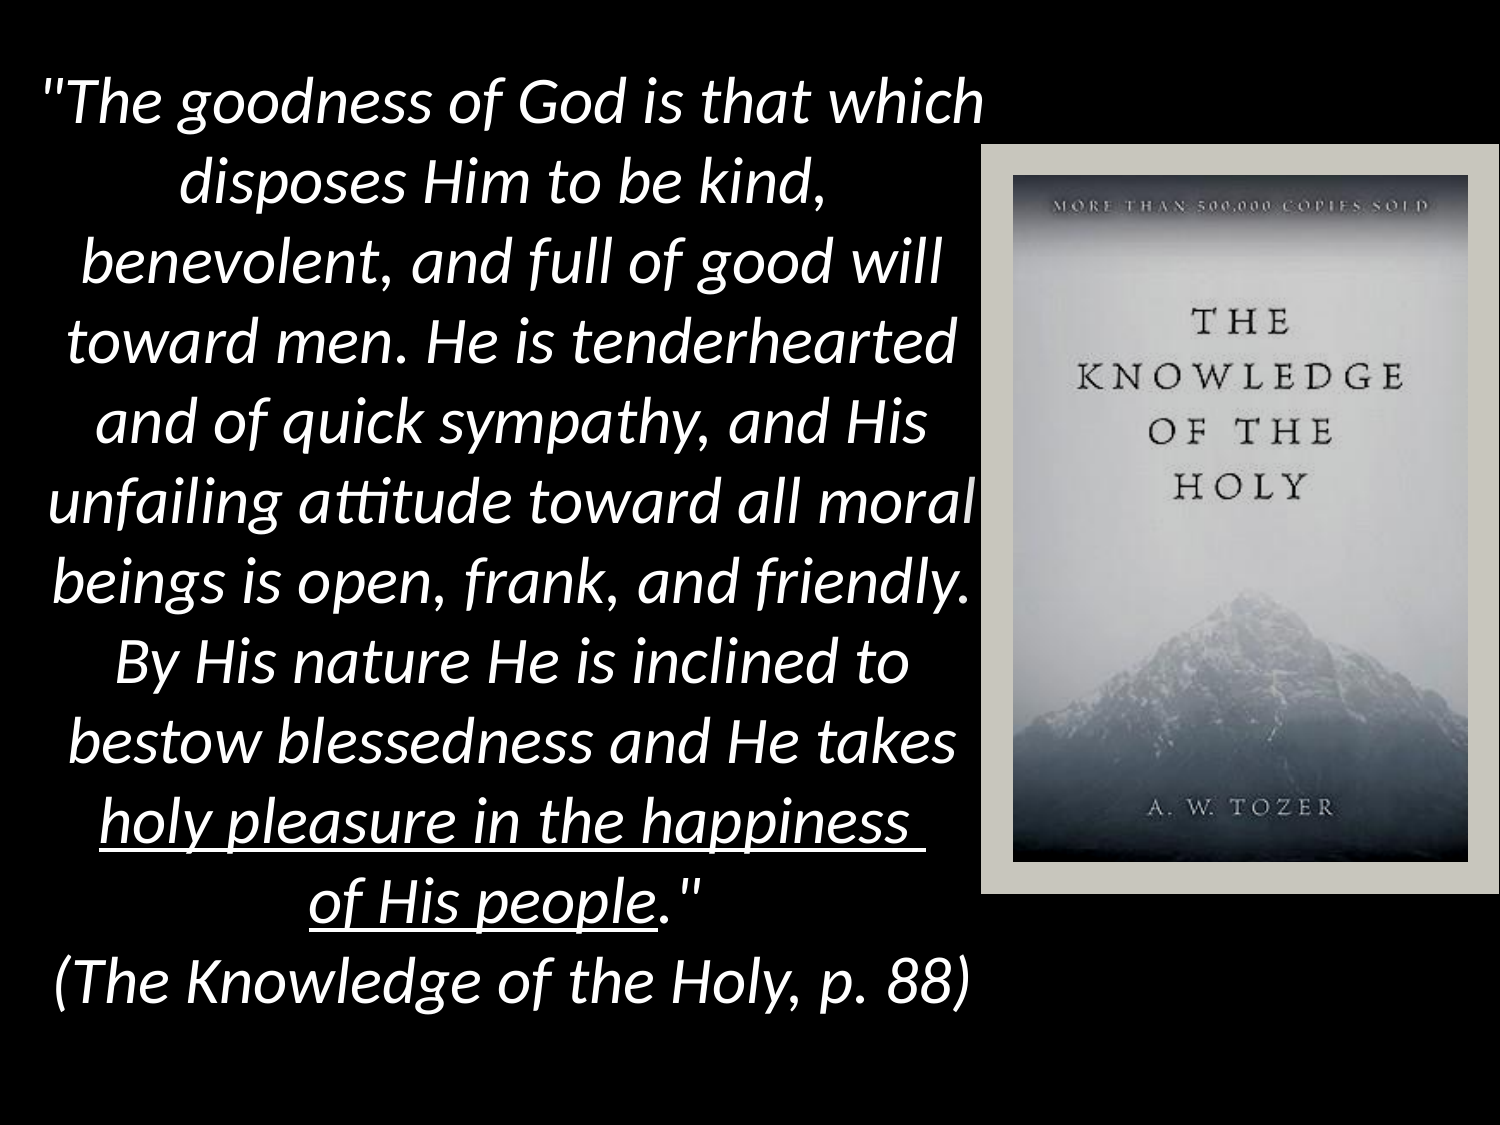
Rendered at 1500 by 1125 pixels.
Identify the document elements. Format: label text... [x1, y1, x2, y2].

picture [1012, 174, 1469, 863]
text_box "The goodness of God is that which disposes Him to be kind, benevolent, and full of good will toward men. He is tenderhearted and of quick sympathy, and His unfailing attitude toward all moral beings is open, frank, and friendly. By His nature He is inclined to bestow blessedness and He takes holy pleasure in the happiness of His people." (The Knowledge of the Holy, p. 88) [0, 49, 1025, 1025]
